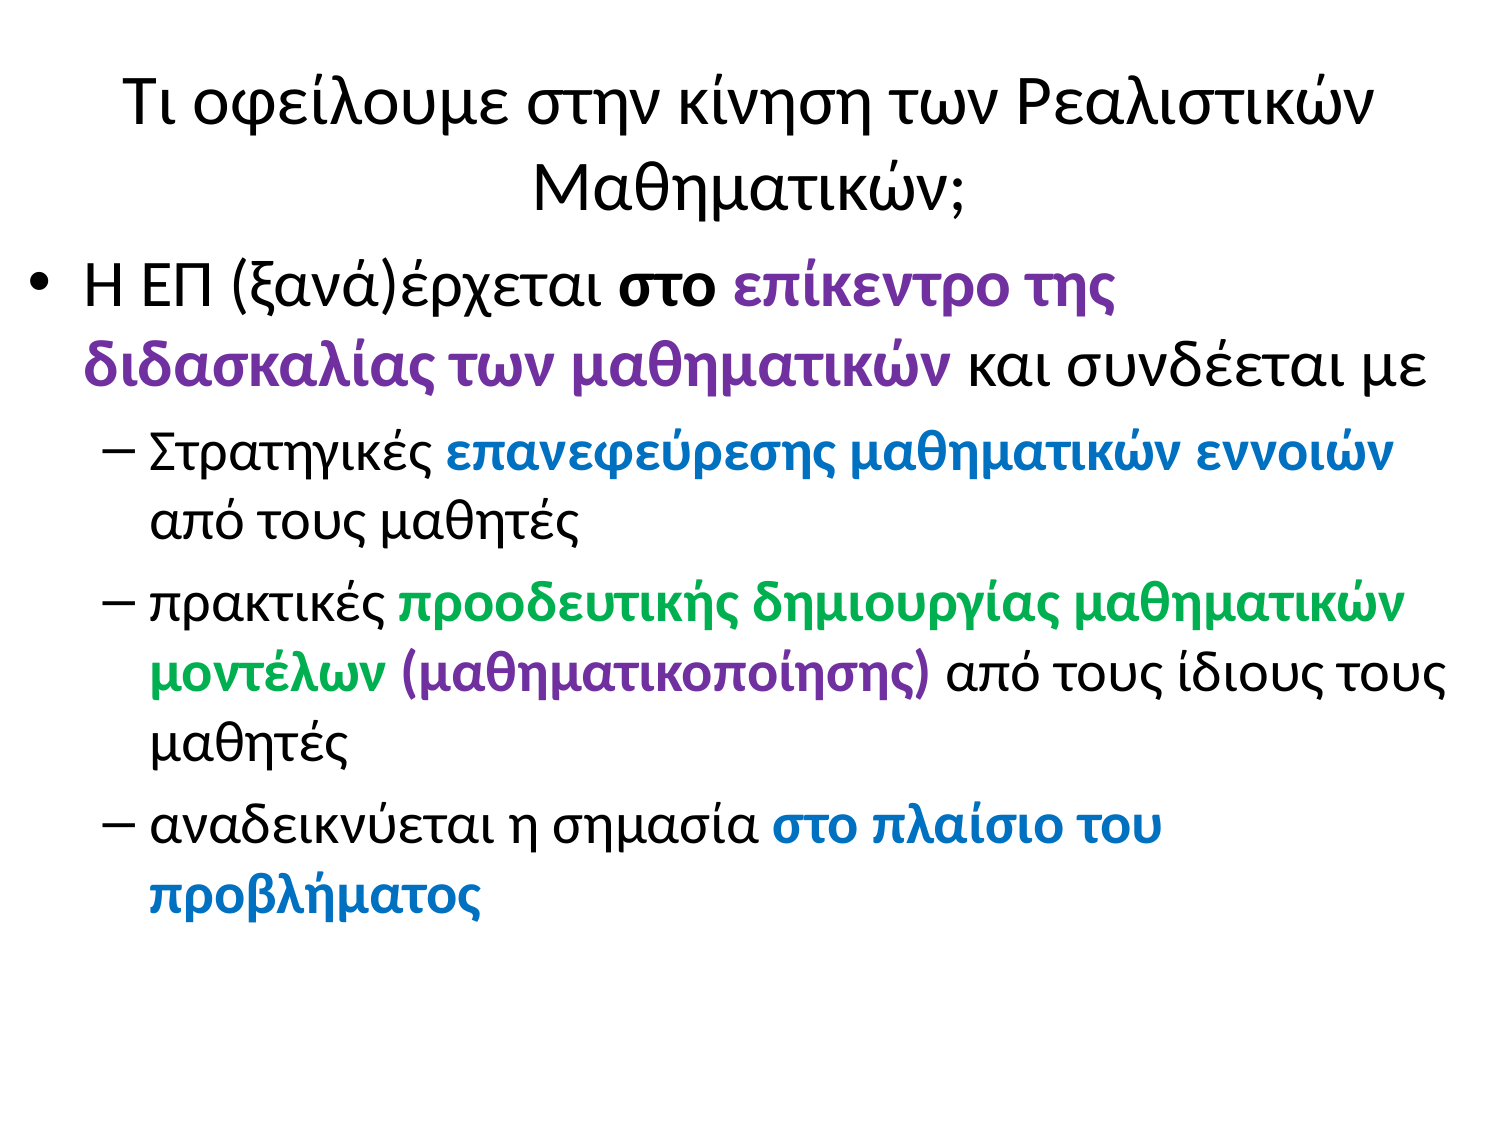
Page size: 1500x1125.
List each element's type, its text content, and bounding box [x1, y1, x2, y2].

title Τι οφείλουμε στην κίνηση των Ρεαλιστικών Μαθηματικών; [75, 45, 1425, 232]
list Η ΕΠ (ξανά)έρχεται στο επίκεντρο της διδασκαλίας των μαθηματικών και συνδέεται με Στρατηγικές επανεφεύρεσης μαθηματικών εννοιών από τους μαθητές πρακτικές προοδευτικής δημιουργίας μαθηματικών μοντέλων (μαθηματικοποίησης) από τους ίδιους τους μαθητές αναδεικνύεται η σημασία στο πλαίσιο του προβλήματος [12, 232, 1488, 1100]
